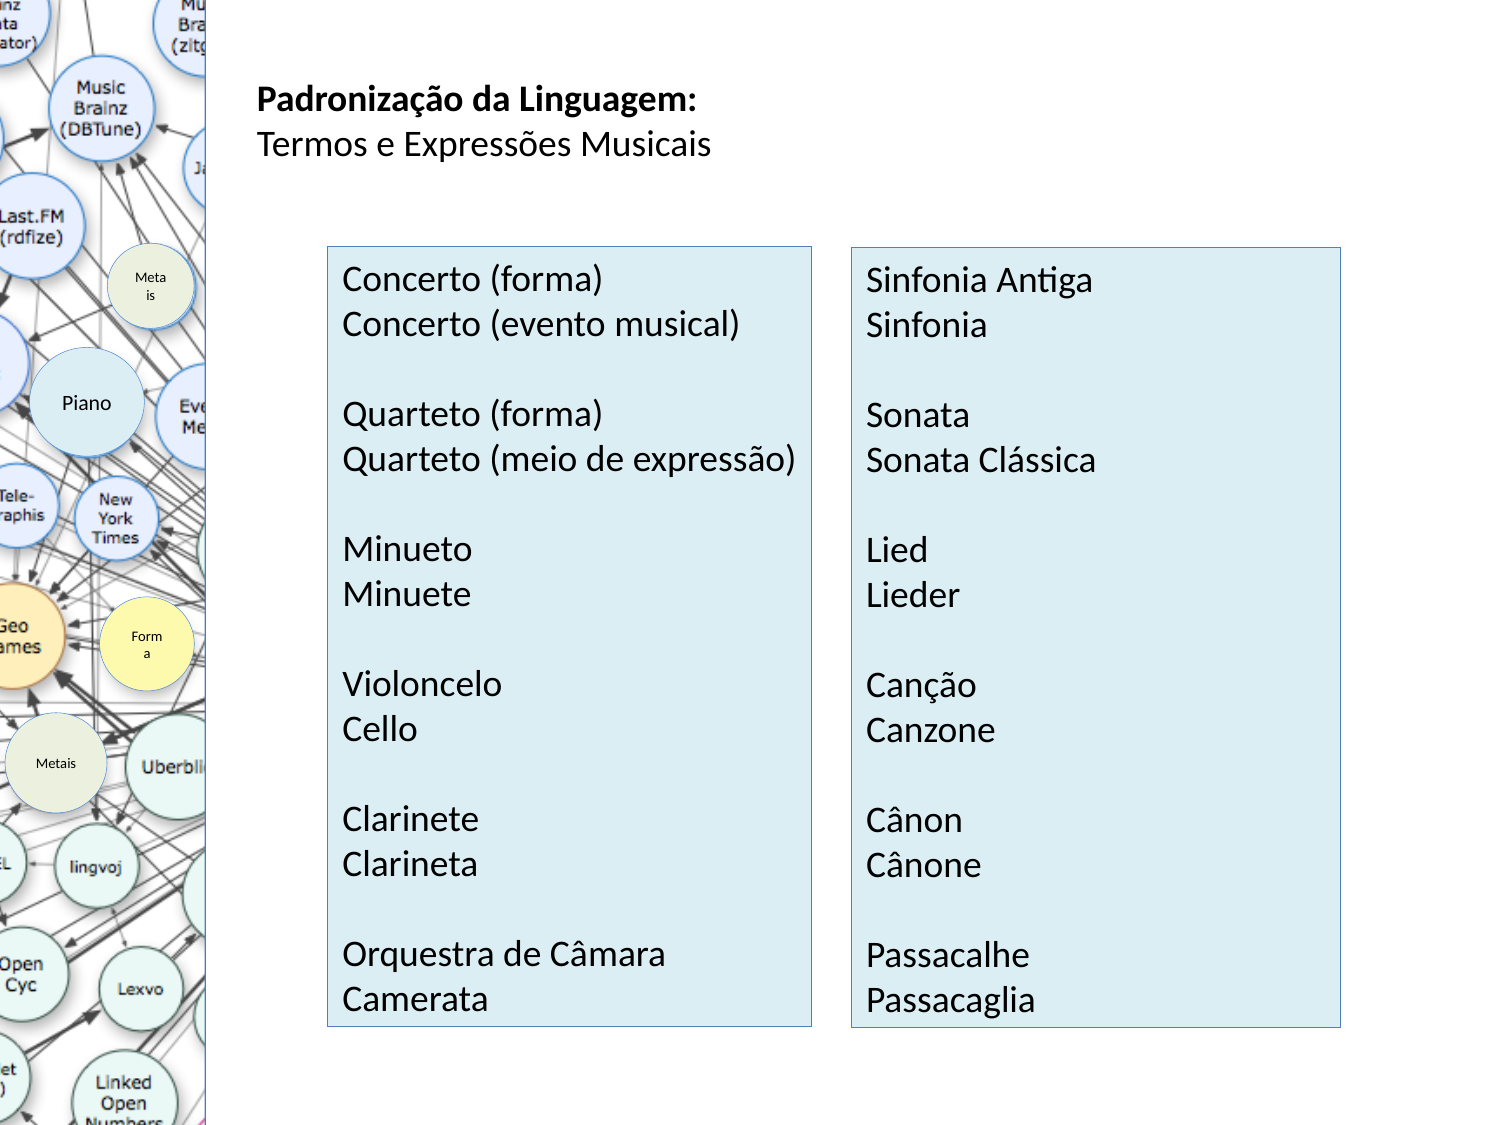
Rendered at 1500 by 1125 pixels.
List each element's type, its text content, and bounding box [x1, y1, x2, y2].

text_box Padronização da Linguagem: Termos e Expressões Musicais [242, 66, 992, 172]
text_box Concerto (forma) Concerto (evento musical) Quarteto (forma) Quarteto (meio de expressão) Minueto Minuete Violoncelo Cello Clarinete Clarineta Orquestra de Câmara Camerata [327, 246, 812, 1027]
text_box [0, 0, 206, 1125]
text_box Sinfonia Antiga Sinfonia Sonata Sonata Clássica Lied Lieder Canção Canzone Cânon Cânone Passacalhe Passacaglia [851, 247, 1341, 1028]
